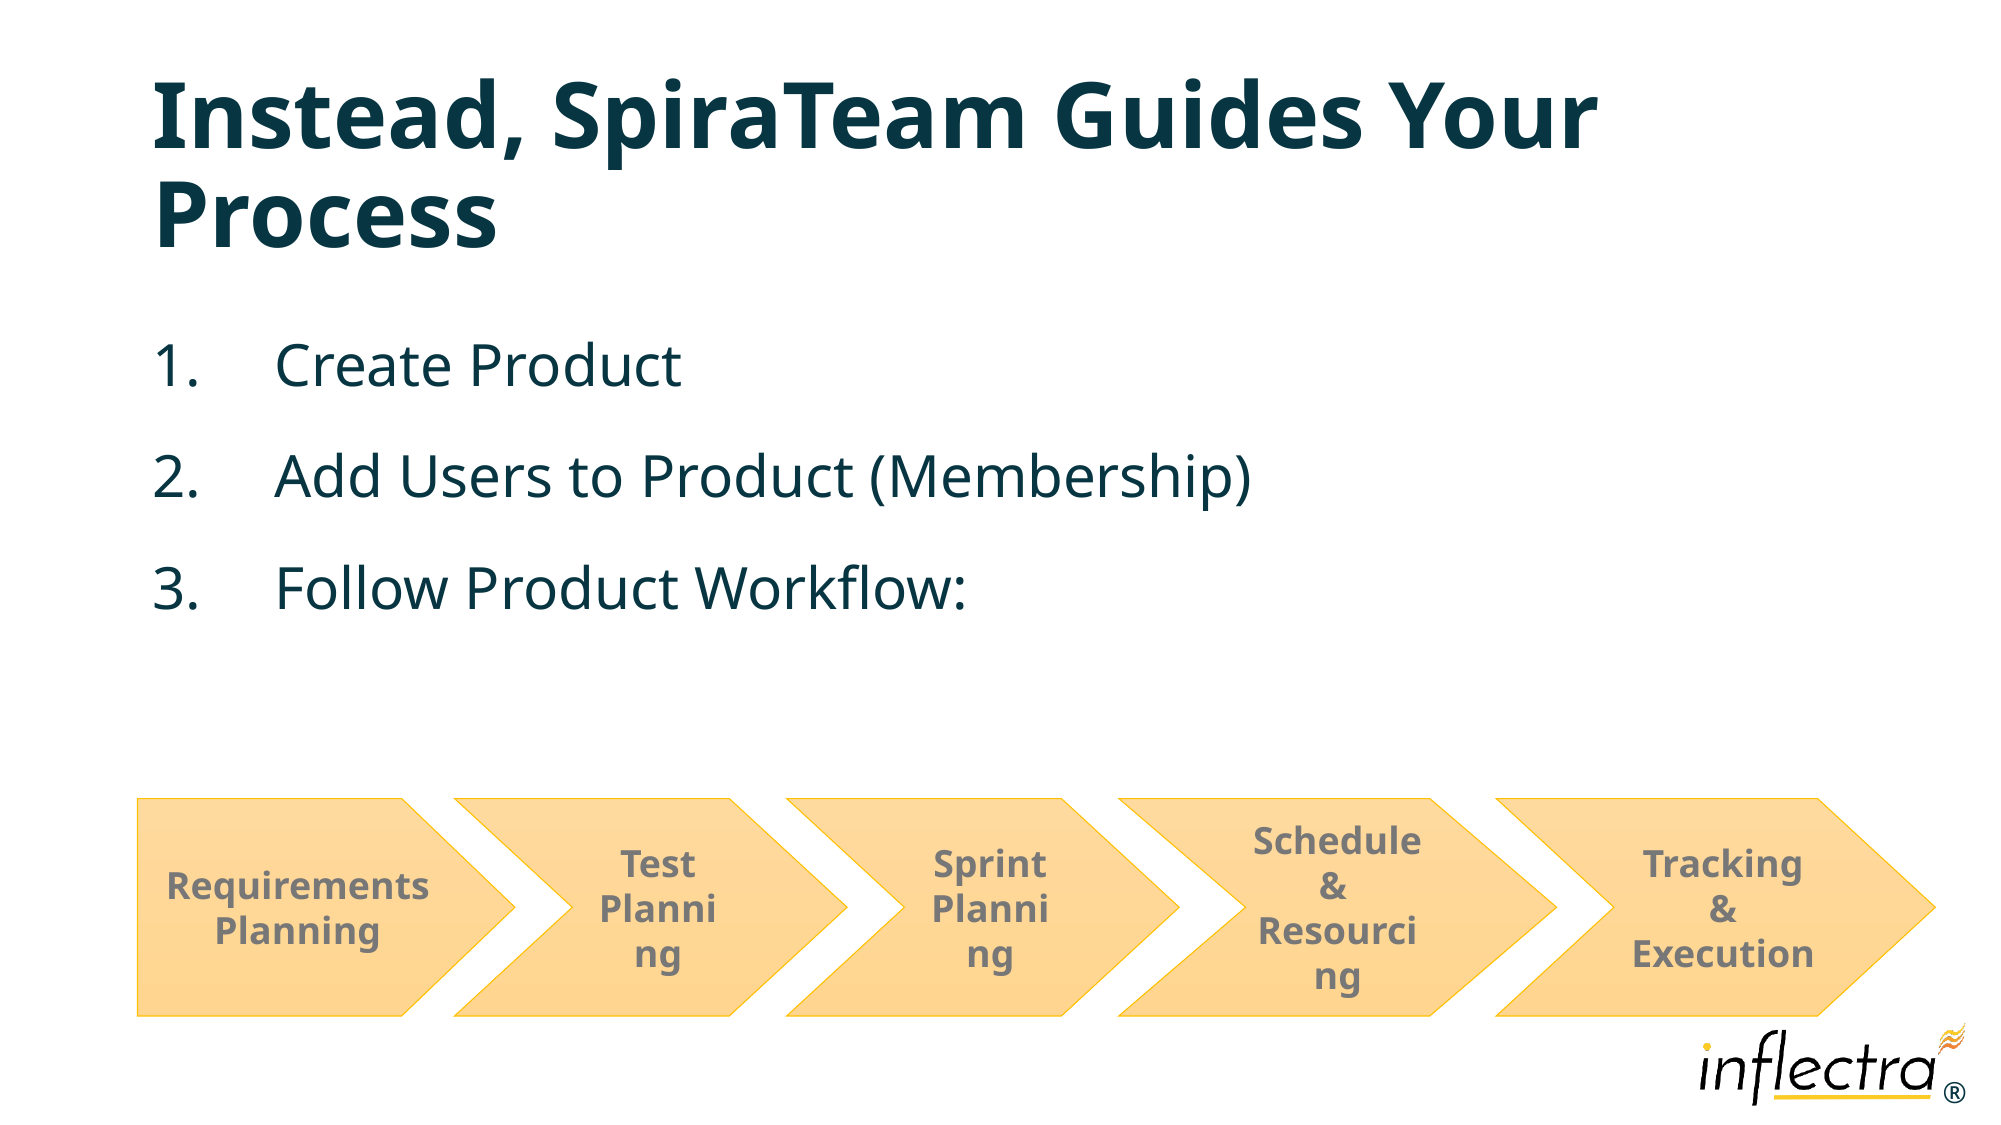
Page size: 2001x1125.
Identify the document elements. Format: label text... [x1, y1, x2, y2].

list Create Product Add Users to Product (Membership) Follow Product Workflow: [137, 299, 1863, 734]
title Instead, SpiraTeam Guides Your Process [137, 59, 1863, 278]
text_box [137, 798, 1936, 1016]
picture [1692, 1017, 1971, 1112]
